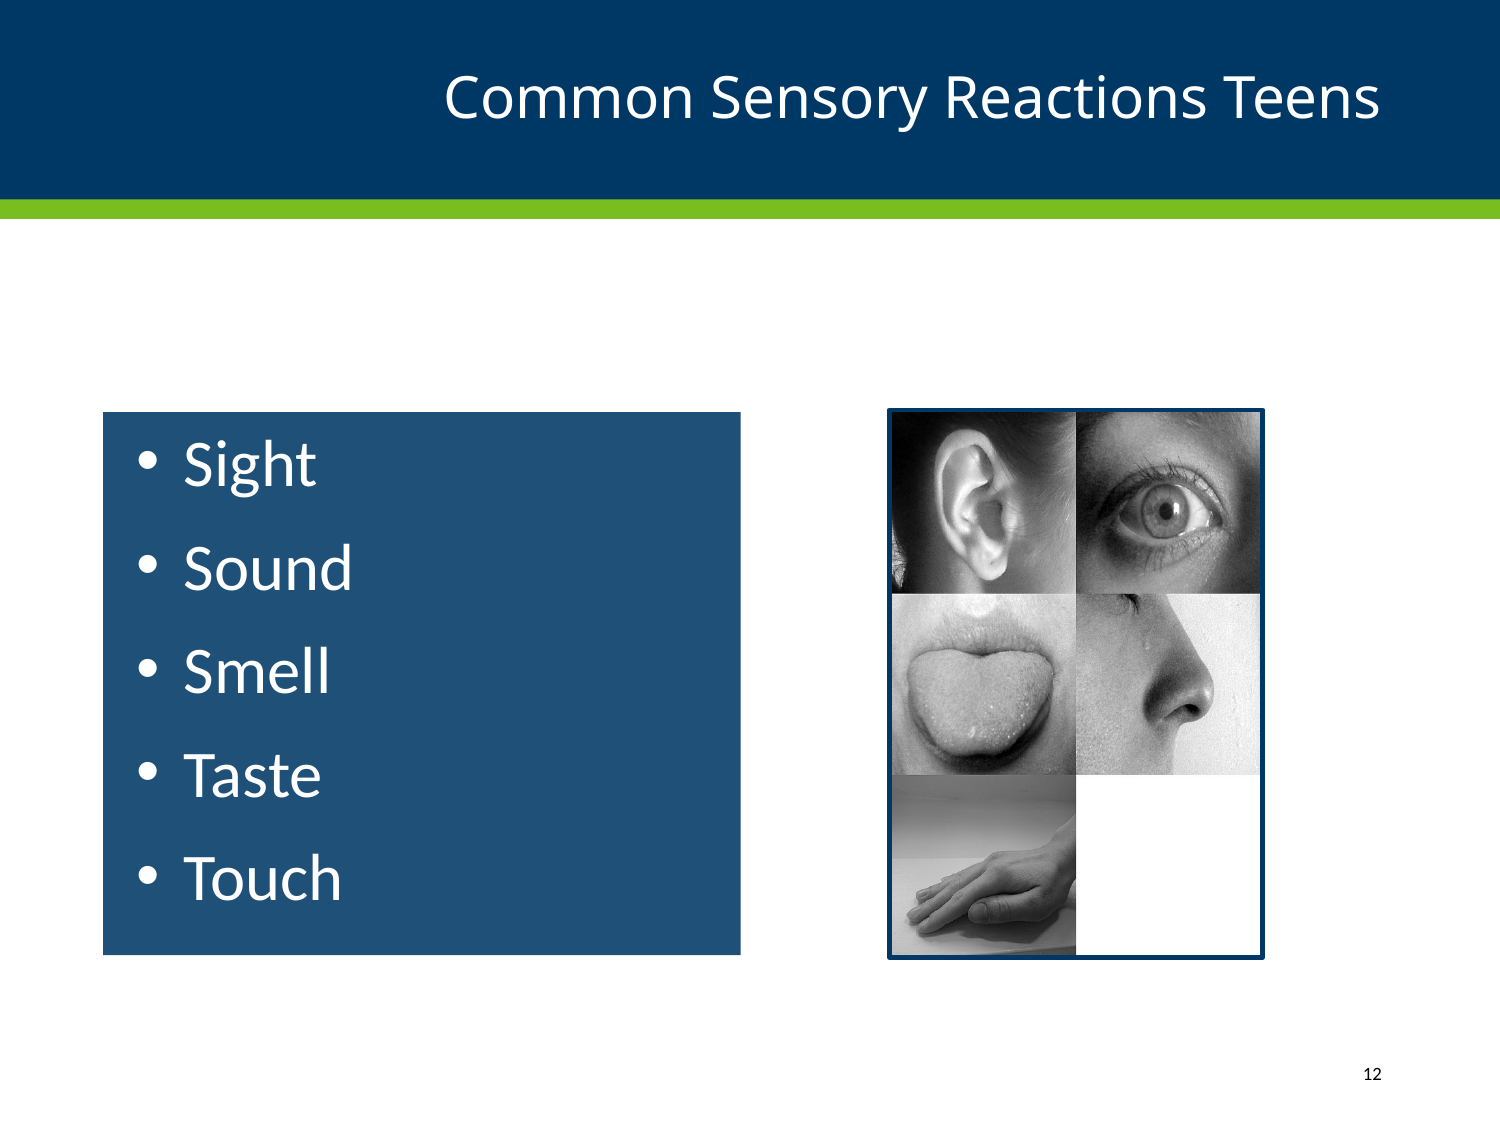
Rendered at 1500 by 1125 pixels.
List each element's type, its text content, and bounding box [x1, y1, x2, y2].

list Sight Sound Smell Taste Touch [103, 412, 741, 956]
slide_number 12 [1216, 1042, 1397, 1103]
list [891, 411, 1261, 956]
title Common Sensory Reactions Teens [103, 24, 1397, 175]
